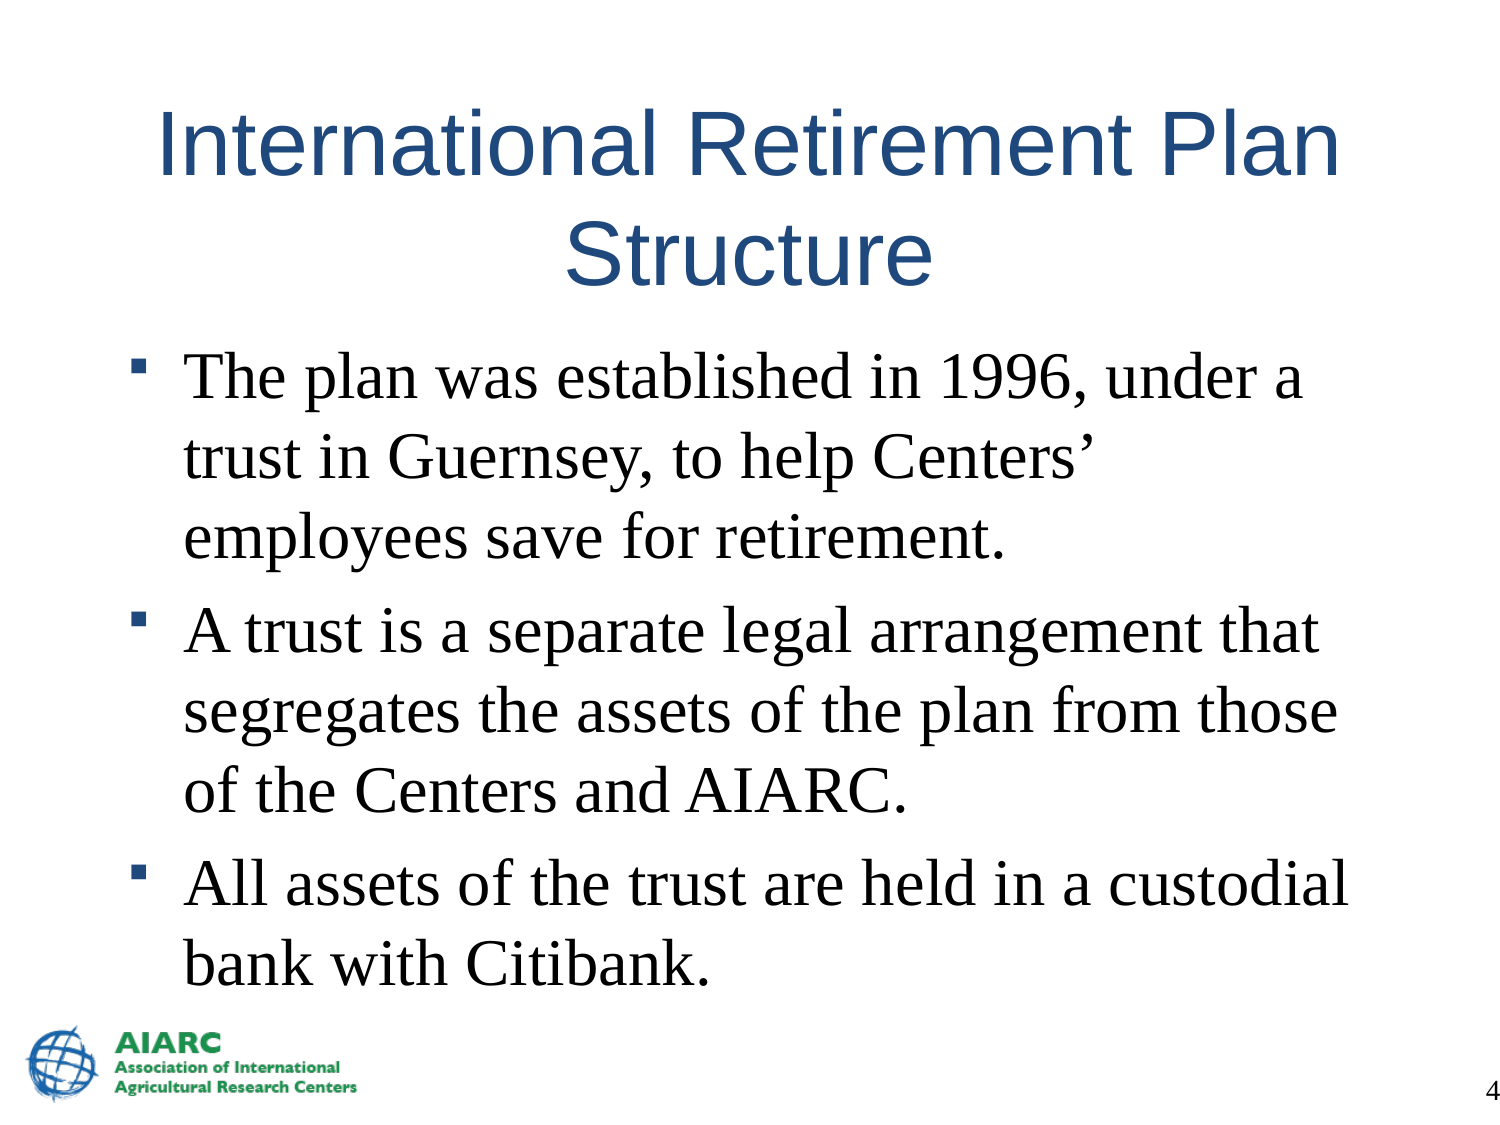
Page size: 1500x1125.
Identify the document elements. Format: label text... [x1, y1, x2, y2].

list The plan was established in 1996, under a trust in Guernsey, to help Centers’ employees save for retirement. A trust is a separate legal arrangement that segregates the assets of the plan from those of the Centers and AIARC. All assets of the trust are held in a custodial bank with Citibank. [112, 324, 1388, 1000]
picture [23, 987, 363, 1103]
title International Retirement Plan Structure [111, 99, 1388, 288]
